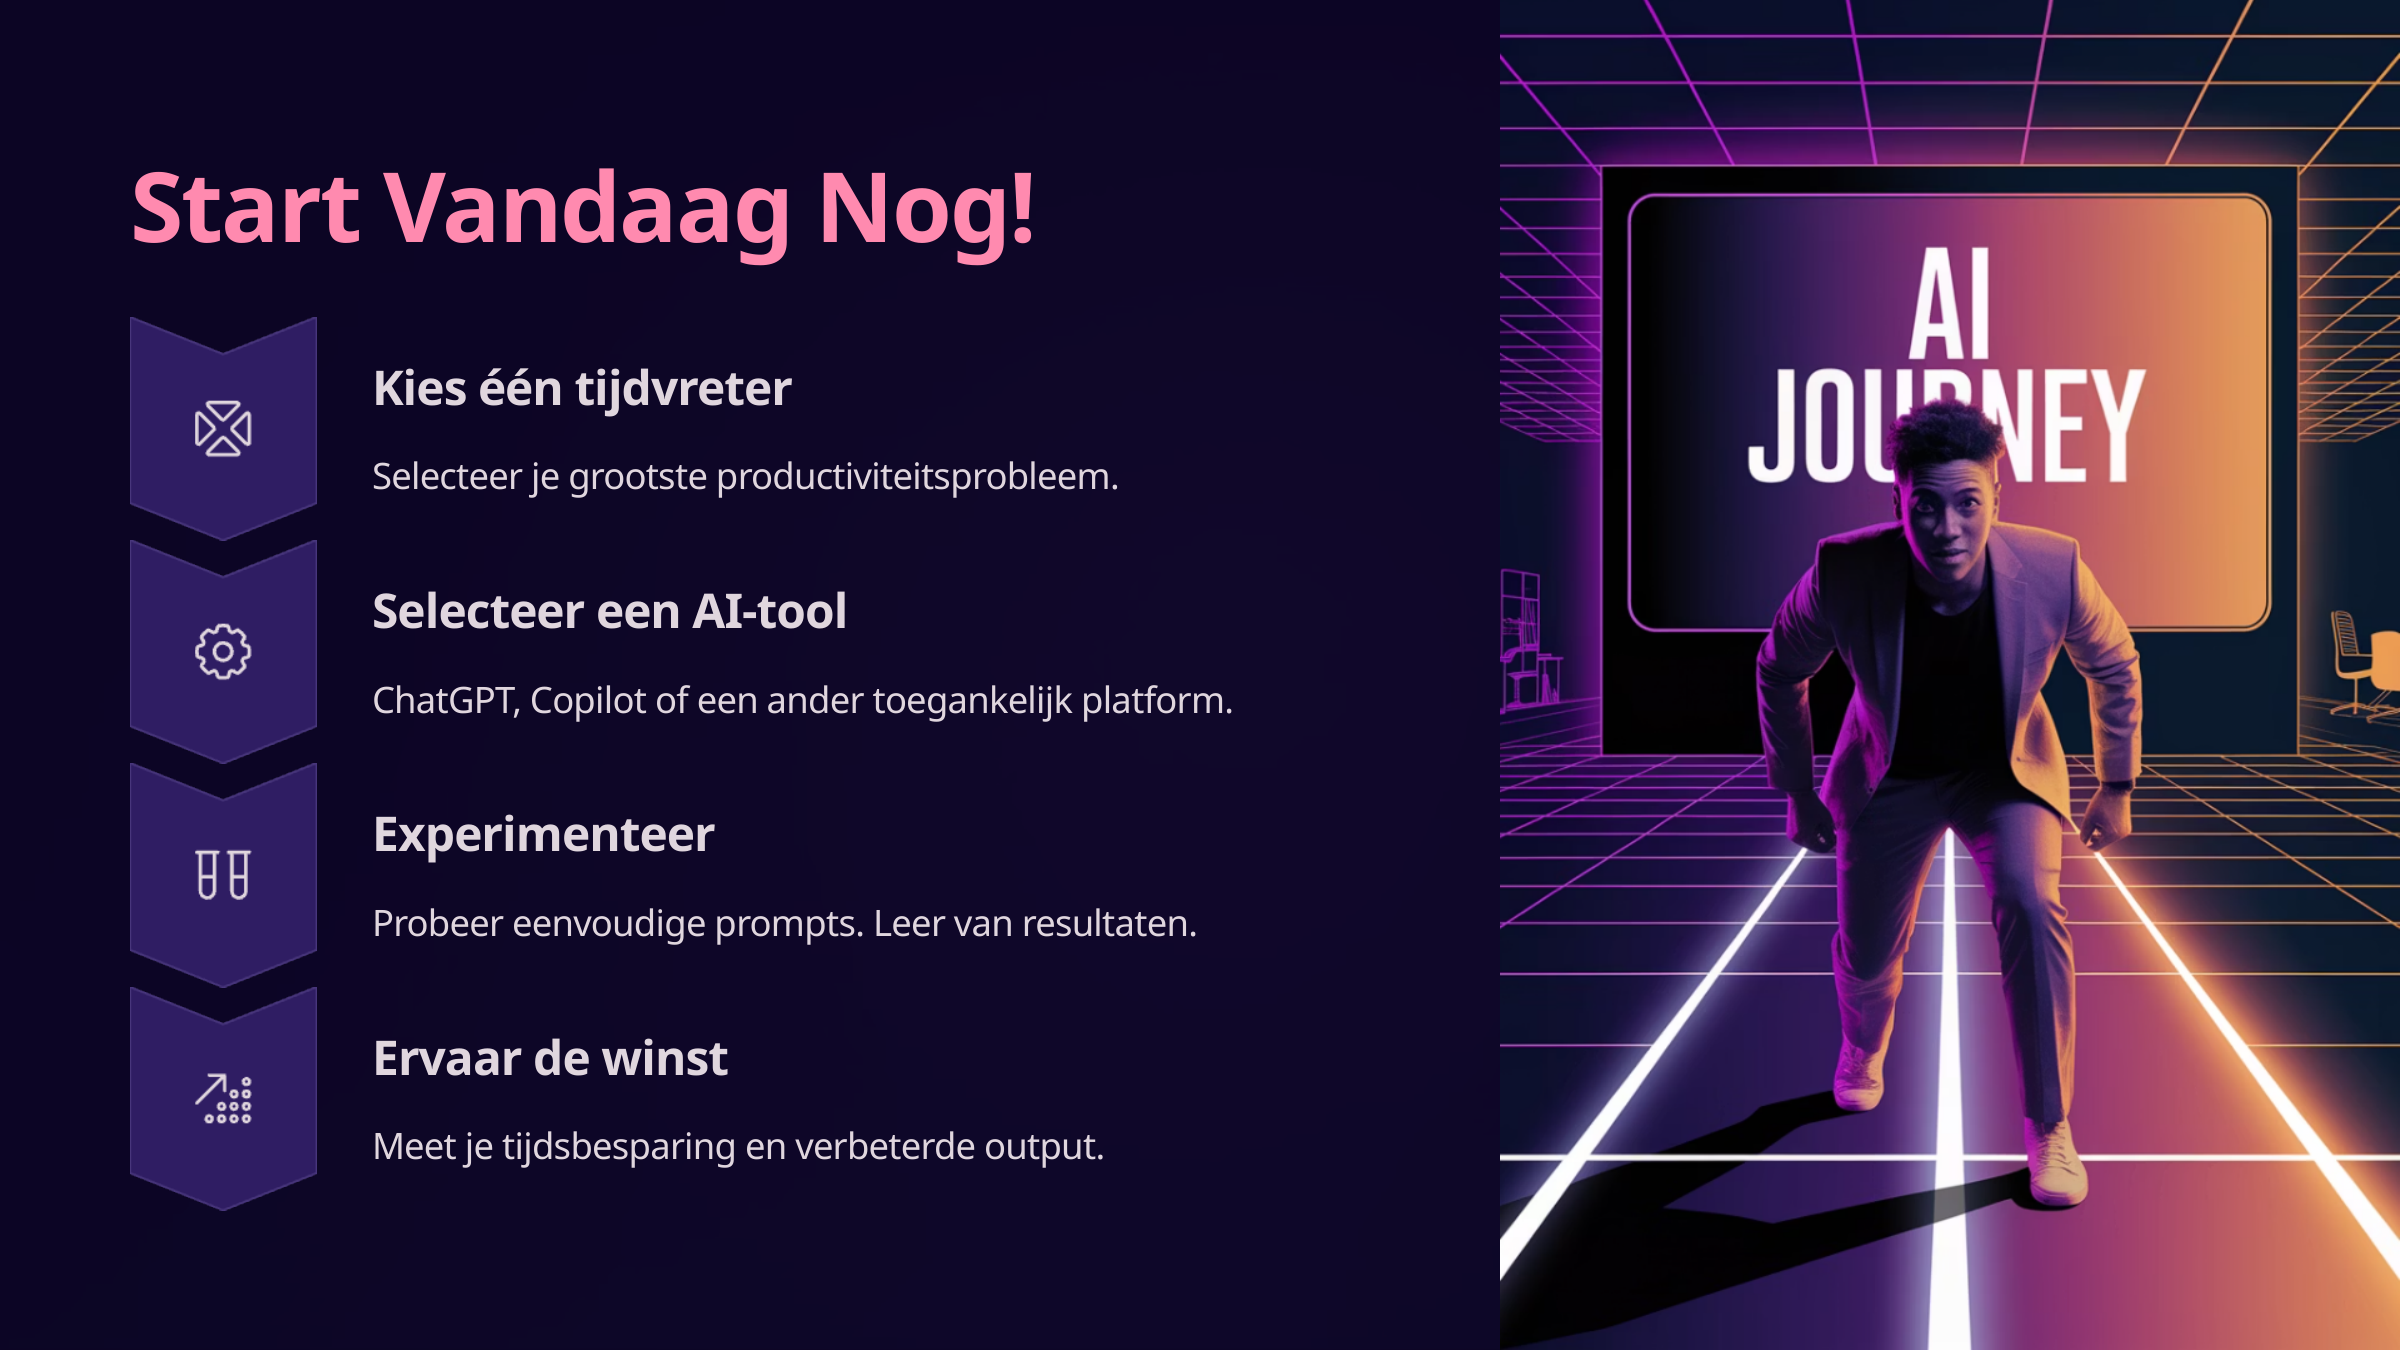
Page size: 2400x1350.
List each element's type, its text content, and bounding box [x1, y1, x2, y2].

text_box Start Vandaag Nog! [130, 139, 1107, 262]
text_box Selecteer je grootste productiviteitsprobleem. [372, 437, 1370, 498]
text_box Kies één tijdvreter [371, 354, 861, 416]
picture [1499, 0, 2400, 1350]
picture [130, 317, 317, 1211]
text_box Ervaar de winst [371, 1024, 861, 1086]
text_box Probeer eenvoudige prompts. Leer van resultaten. [372, 884, 1370, 944]
text_box Experimenteer [371, 801, 861, 863]
text_box Selecteer een AI-tool [371, 577, 861, 639]
text_box ChatGPT, Copilot of een ander toegankelijk platform. [372, 661, 1370, 721]
text_box Meet je tijdsbesparing en verbeterde output. [372, 1107, 1370, 1168]
